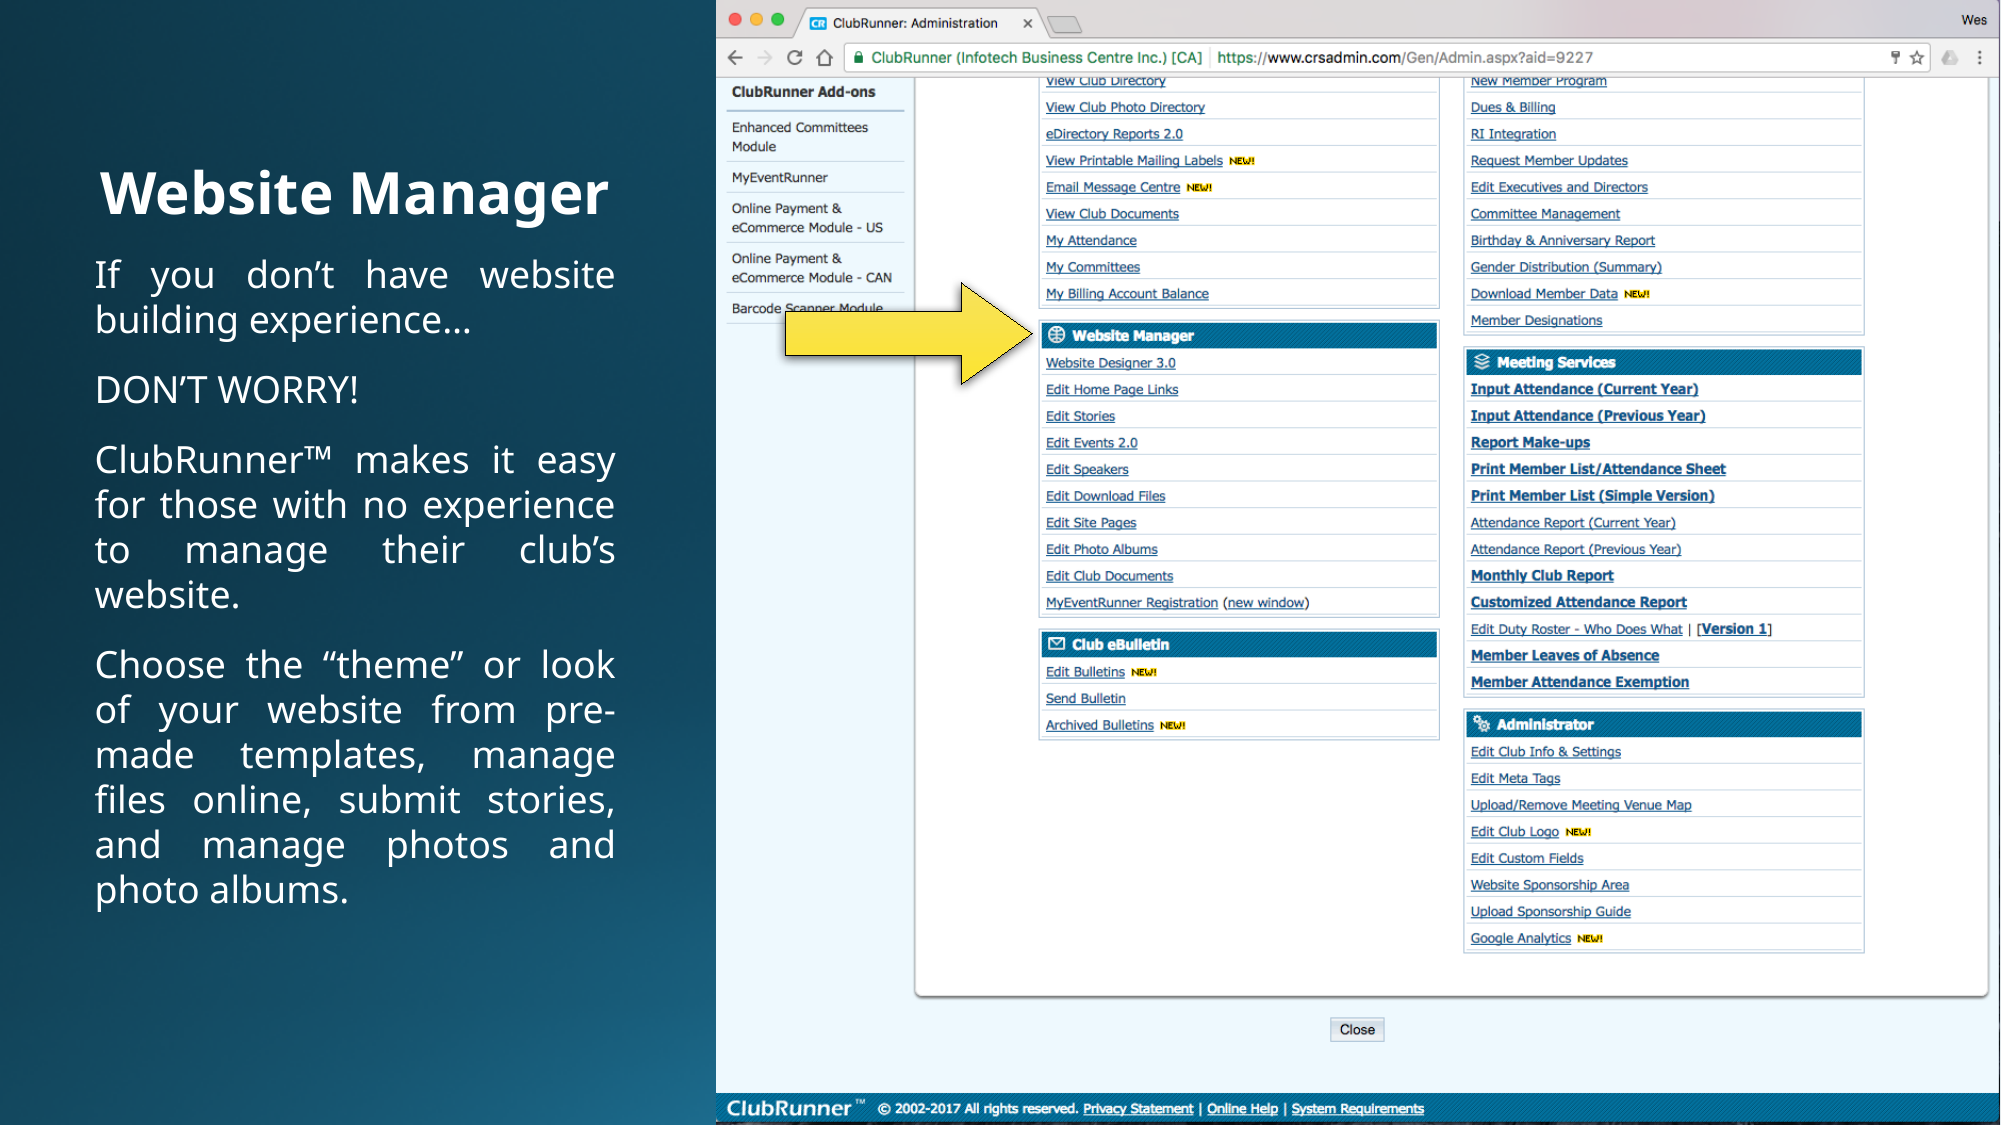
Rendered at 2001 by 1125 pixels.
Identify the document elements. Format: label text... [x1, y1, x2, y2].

text_box Website Manager If you don’t have website building experience… DON’T WORRY! ClubRunner™ makes it easy for those with no experience to manage their club’s website. Choose the “theme” or look of your website from pre-made templates, manage files online, submit stories, and manage photos and photo albums. [79, 148, 632, 919]
picture [0, 0, 2001, 1125]
